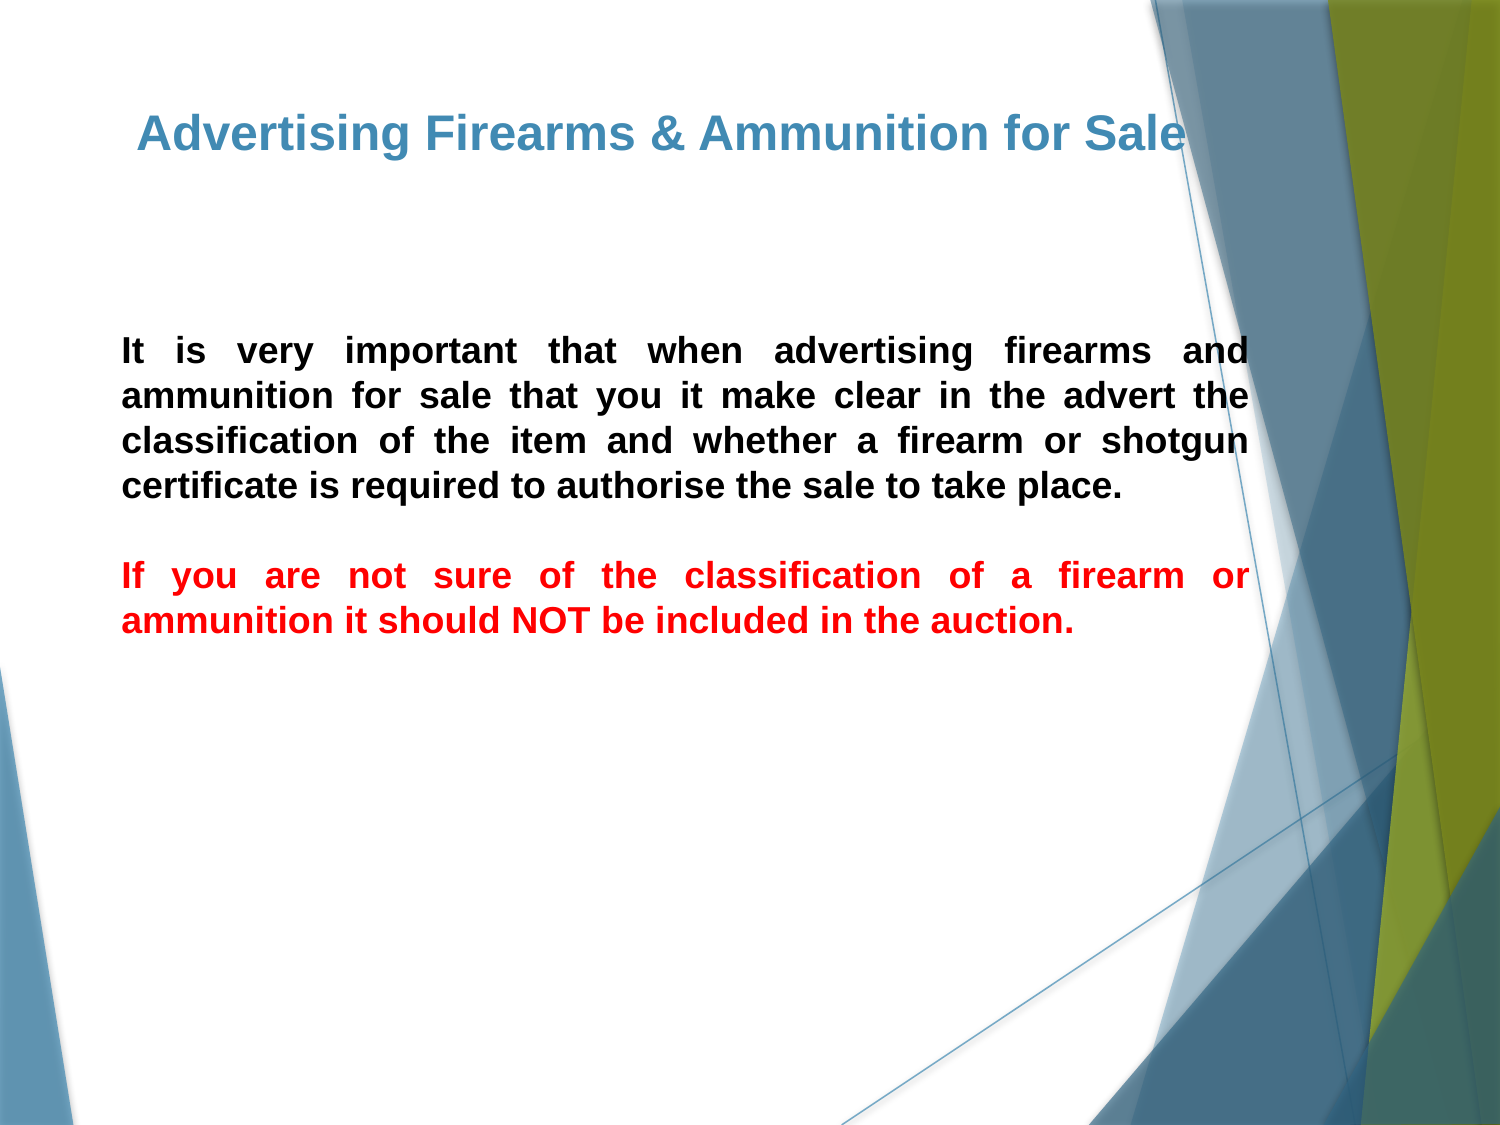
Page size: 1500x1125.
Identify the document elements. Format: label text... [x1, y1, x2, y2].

text_box It is very important that when advertising firearms and ammunition for sale that you it make clear in the advert the classification of the item and whether a firearm or shotgun certificate is required to authorise the sale to take place. If you are not sure of the classification of a firearm or ammunition it should NOT be included in the auction. [106, 318, 1265, 739]
text_box Advertising Firearms & Ammunition for Sale [32, 92, 1292, 168]
